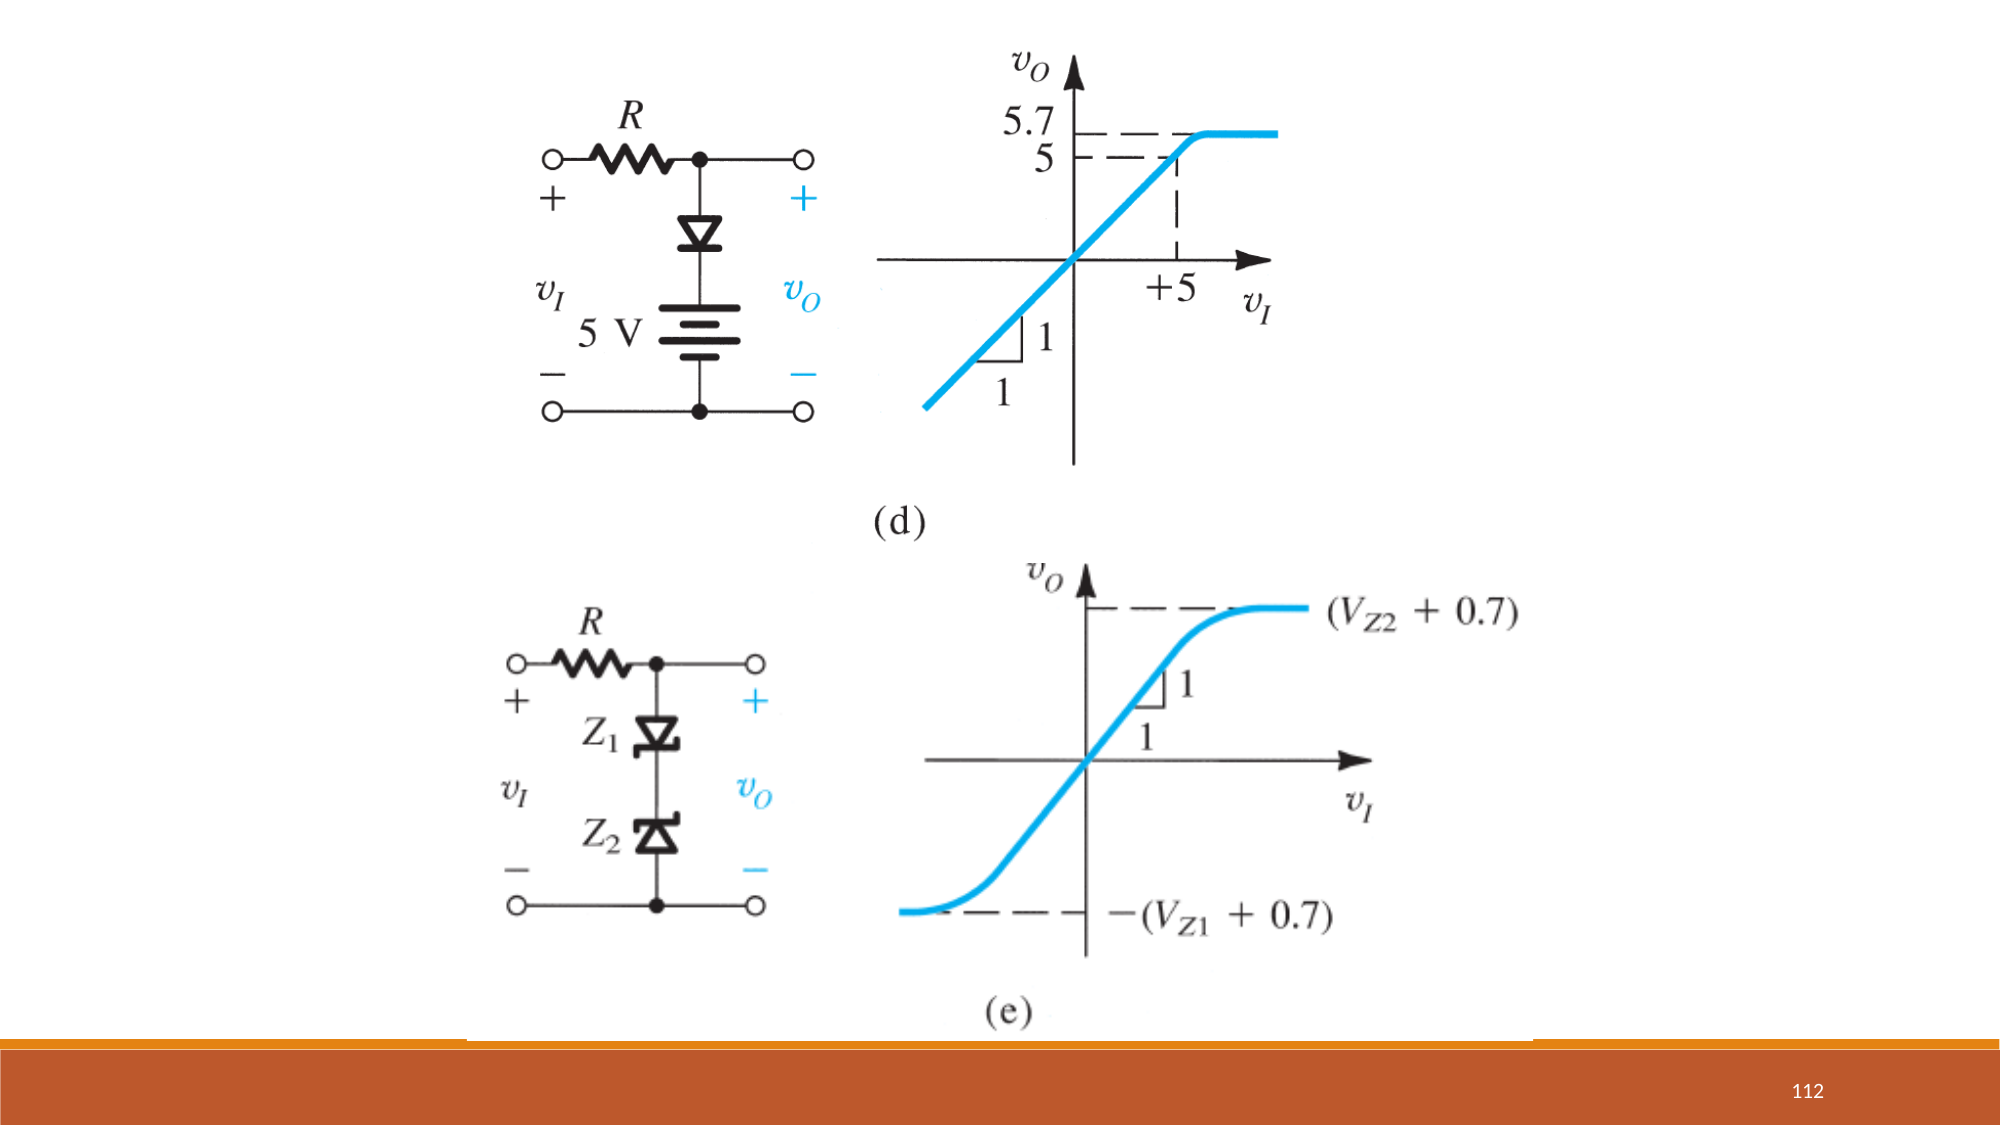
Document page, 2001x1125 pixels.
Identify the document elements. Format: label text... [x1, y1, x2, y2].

picture [532, 30, 1285, 563]
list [466, 541, 1534, 1041]
slide_number 112 [1624, 1059, 1840, 1120]
